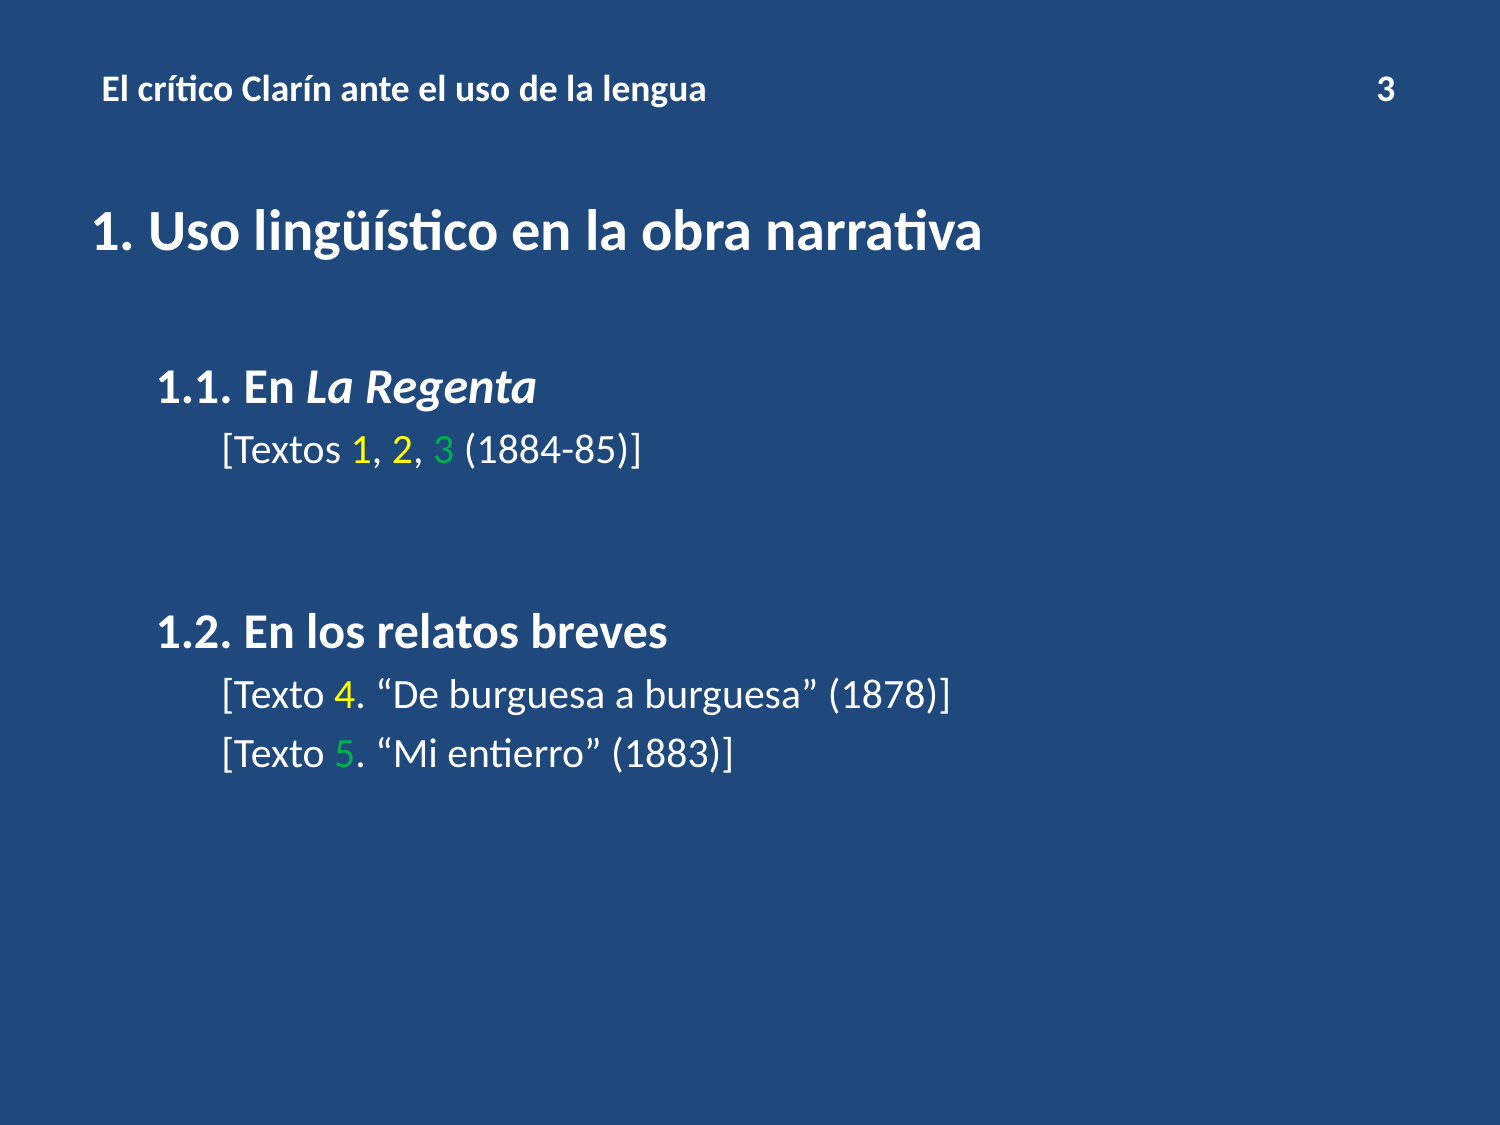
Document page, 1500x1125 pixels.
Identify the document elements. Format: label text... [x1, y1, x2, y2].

list 1. Uso lingüístico en la obra narrativa 1.1. En La Regenta [Textos 1, 2, 3 (1884-85)] 1.2. En los relatos breves [Texto 4. “De burguesa a burguesa” (1878)] [Texto 5. “Mi entierro” (1883)] [75, 184, 1425, 1047]
title El crítico Clarín ante el uso de la lengua 3 [75, 45, 1425, 173]
